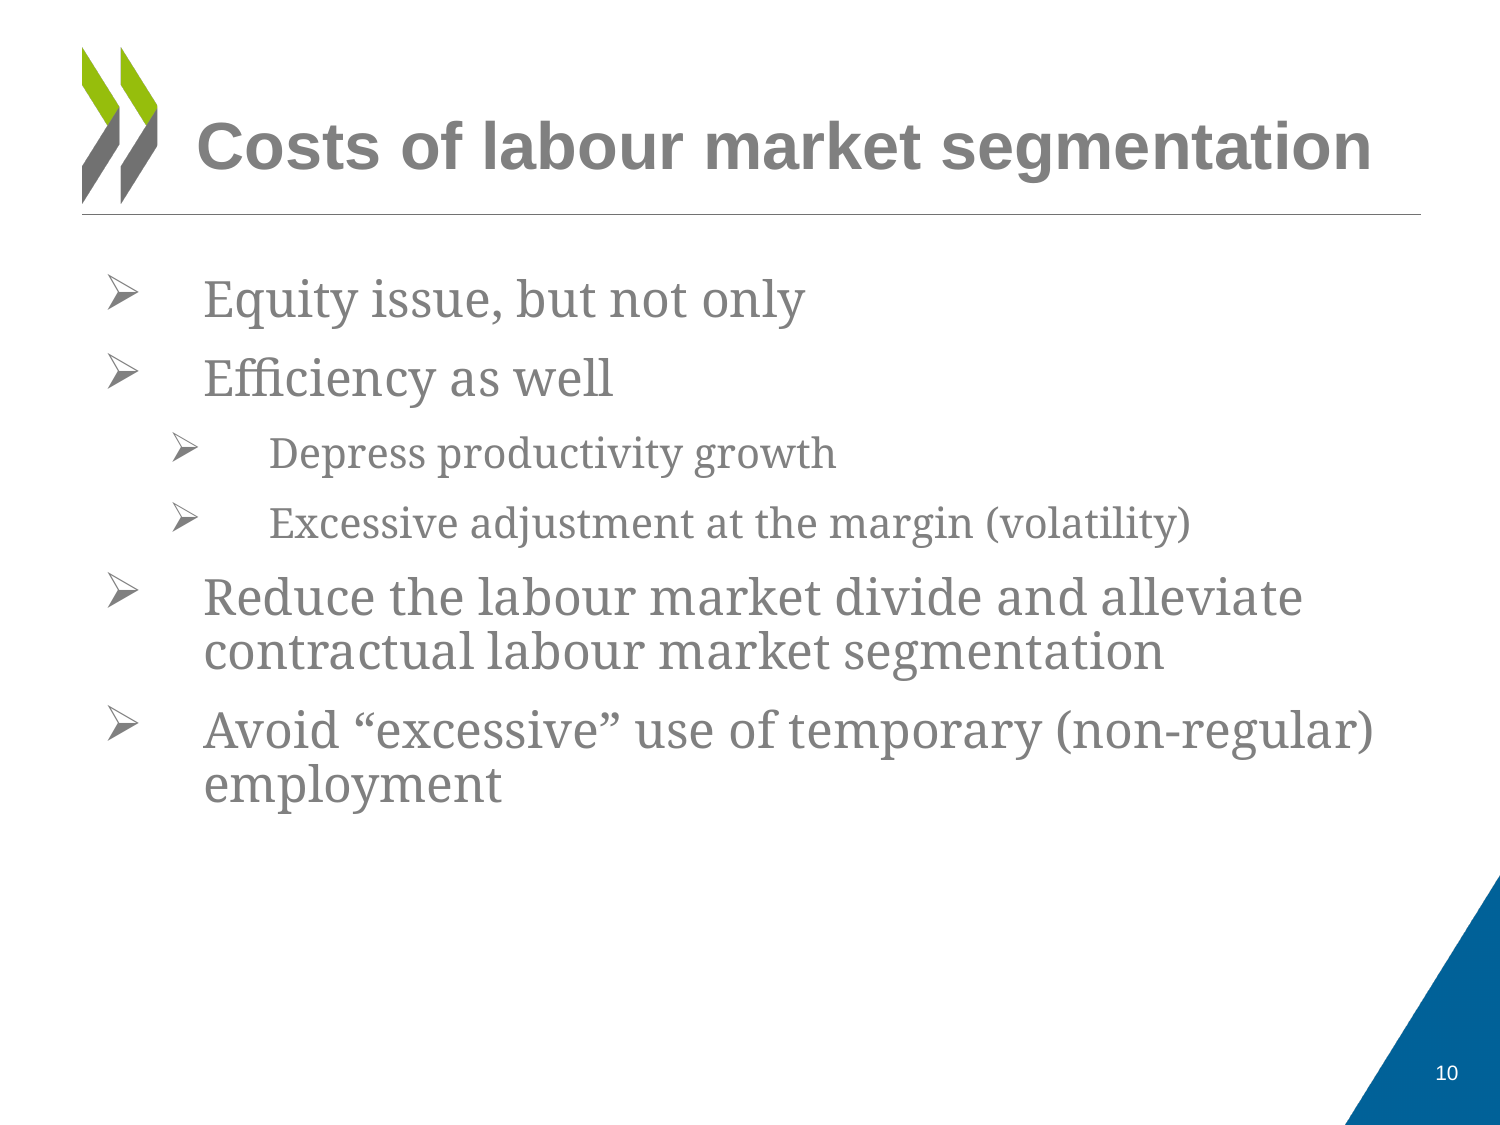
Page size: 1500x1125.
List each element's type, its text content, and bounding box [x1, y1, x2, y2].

list Costs of labour market segmentation [177, 38, 1394, 207]
list Equity issue, but not only Efficiency as well Depress productivity growth Excessive adjustment at the margin (volatility) Reduce the labour market divide and alleviate contractual labour market segmentation Avoid “excessive” use of temporary (non-regular) employment [88, 267, 1437, 1010]
slide_number 10 [1417, 1051, 1474, 1093]
